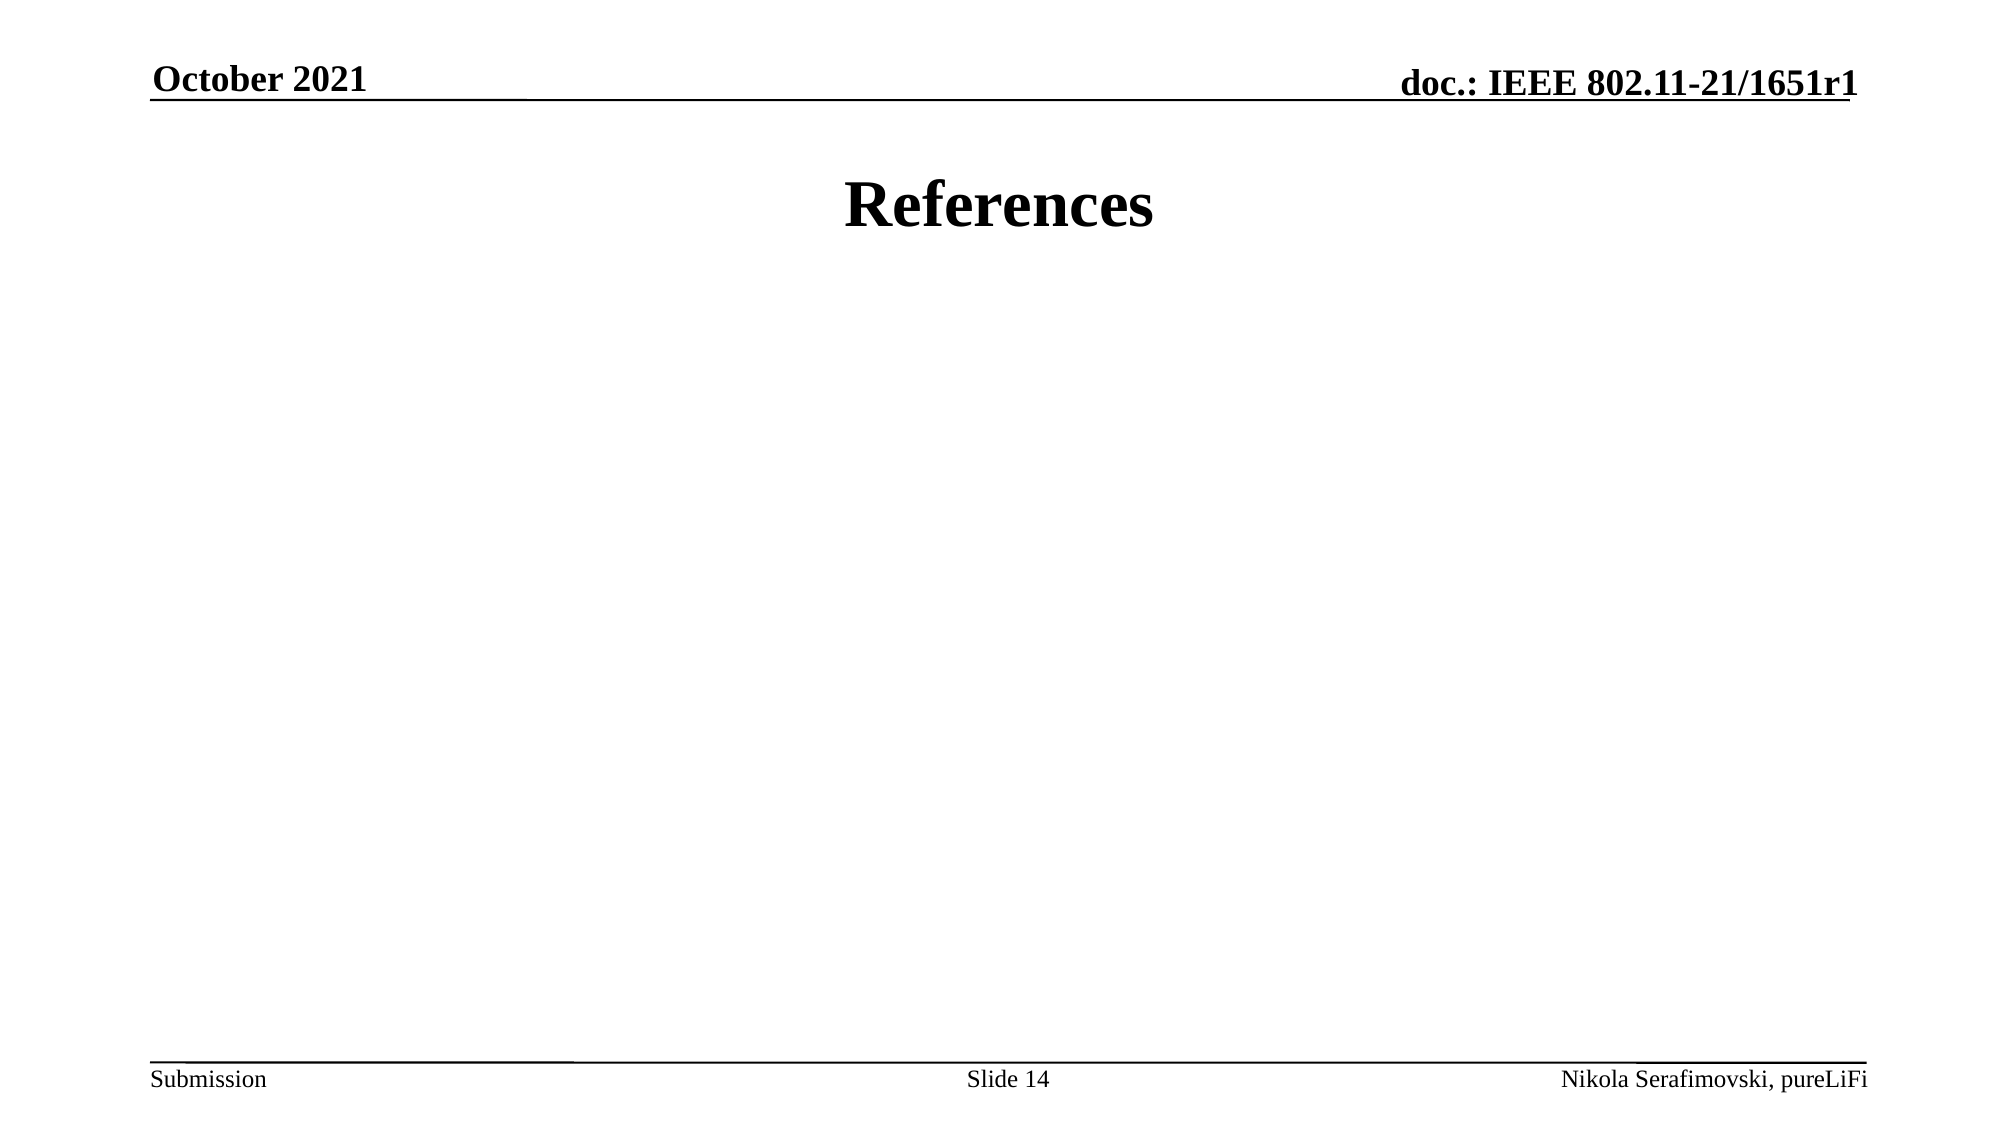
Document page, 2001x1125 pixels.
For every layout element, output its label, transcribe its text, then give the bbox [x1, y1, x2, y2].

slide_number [152, 54, 563, 100]
title References [149, 112, 1850, 288]
footer Nikola Serafimovski, pureLiFi [1171, 1061, 1869, 1093]
slide_number Slide 14 [950, 1061, 1067, 1123]
